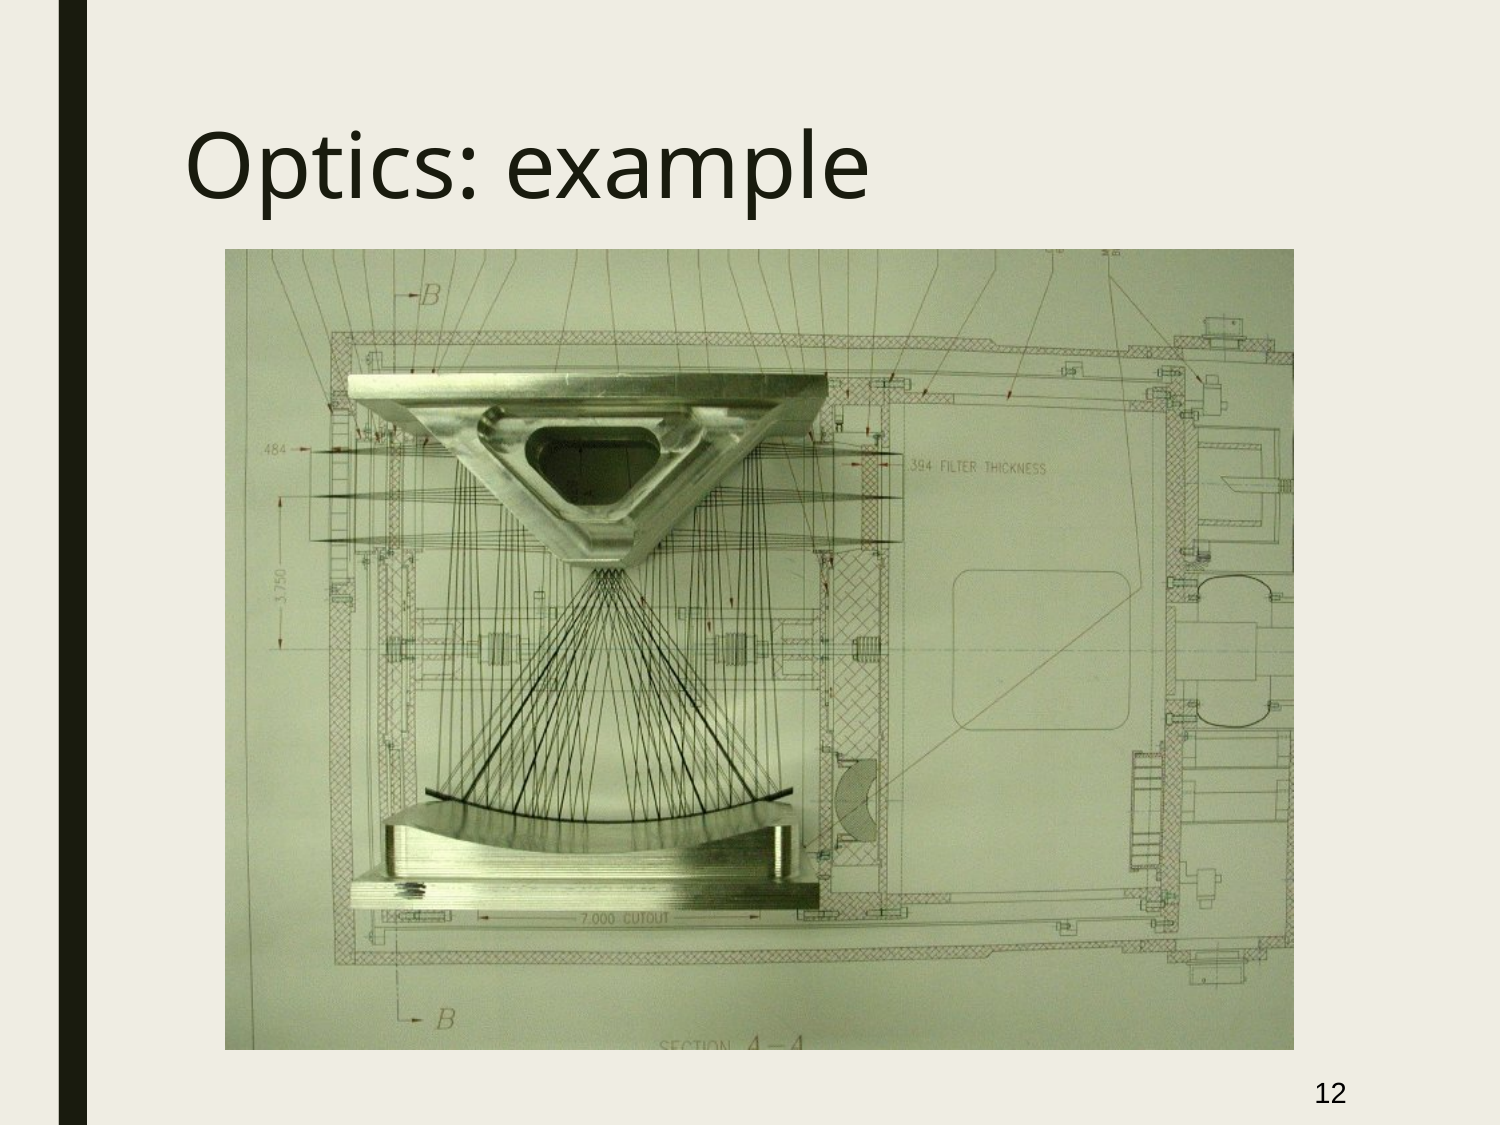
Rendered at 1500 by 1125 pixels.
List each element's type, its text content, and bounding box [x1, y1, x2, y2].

slide_number 12 [1165, 1058, 1362, 1125]
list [225, 249, 1294, 1050]
title Optics: example [168, 112, 1351, 233]
